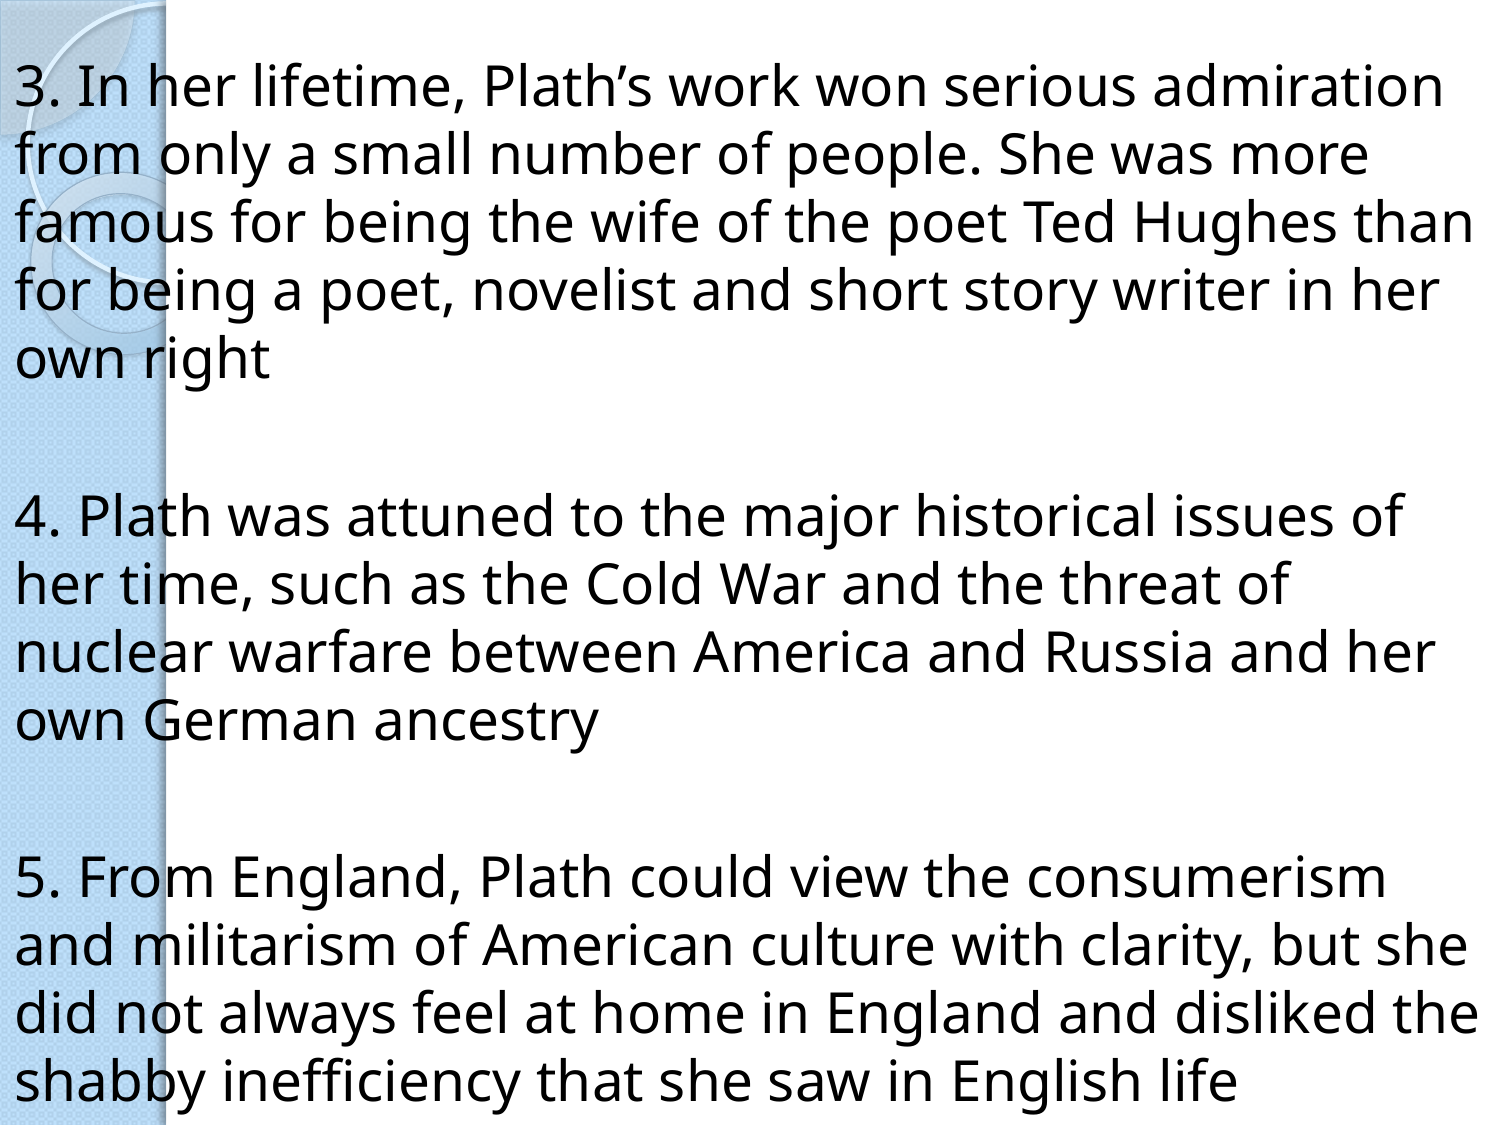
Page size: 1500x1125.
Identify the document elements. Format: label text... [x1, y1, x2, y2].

list 3. In her lifetime, Plath’s work won serious admiration from only a small number of people. She was more famous for being the wife of the poet Ted Hughes than for being a poet, novelist and short story writer in her own right 4. Plath was attuned to the major historical issues of her time, such as the Cold War and the threat of nuclear warfare between America and Russia and her own German ancestry 5. From England, Plath could view the consumerism and militarism of American culture with clarity, but she did not always feel at home in England and disliked the shabby inefficiency that she saw in English life [0, 42, 1500, 1125]
